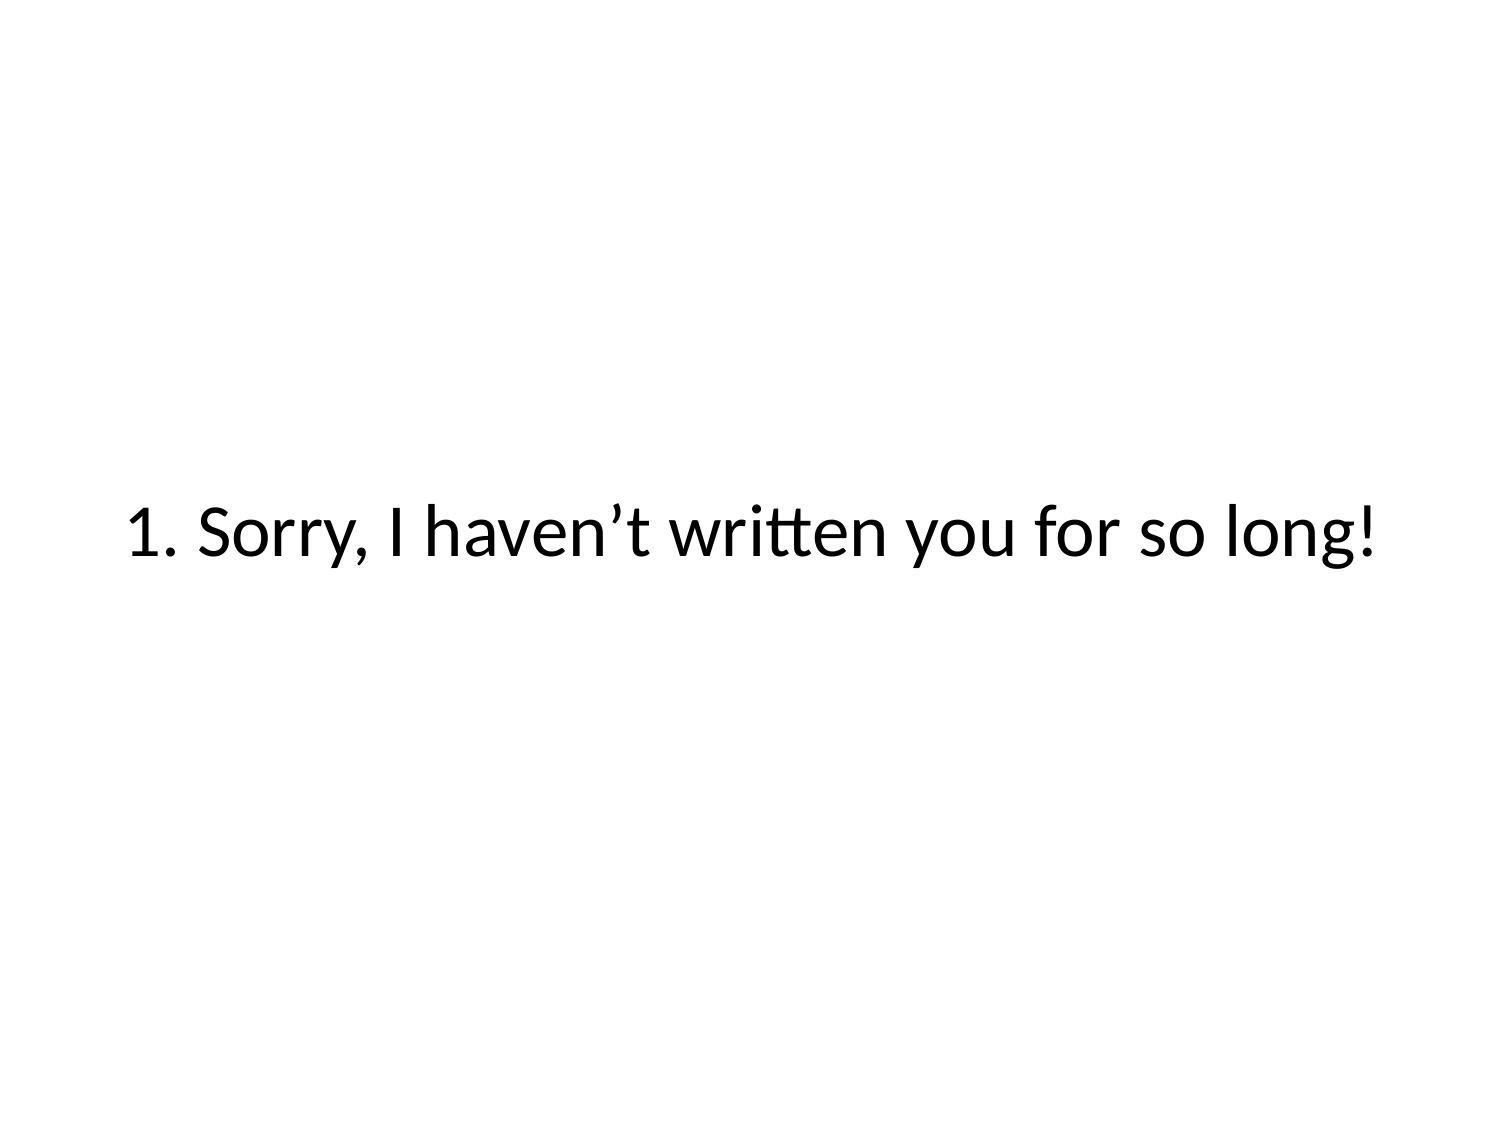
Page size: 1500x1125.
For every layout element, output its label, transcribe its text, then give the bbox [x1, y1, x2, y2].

list 1. Sorry, I haven’t written you for so long! [52, 473, 1453, 895]
